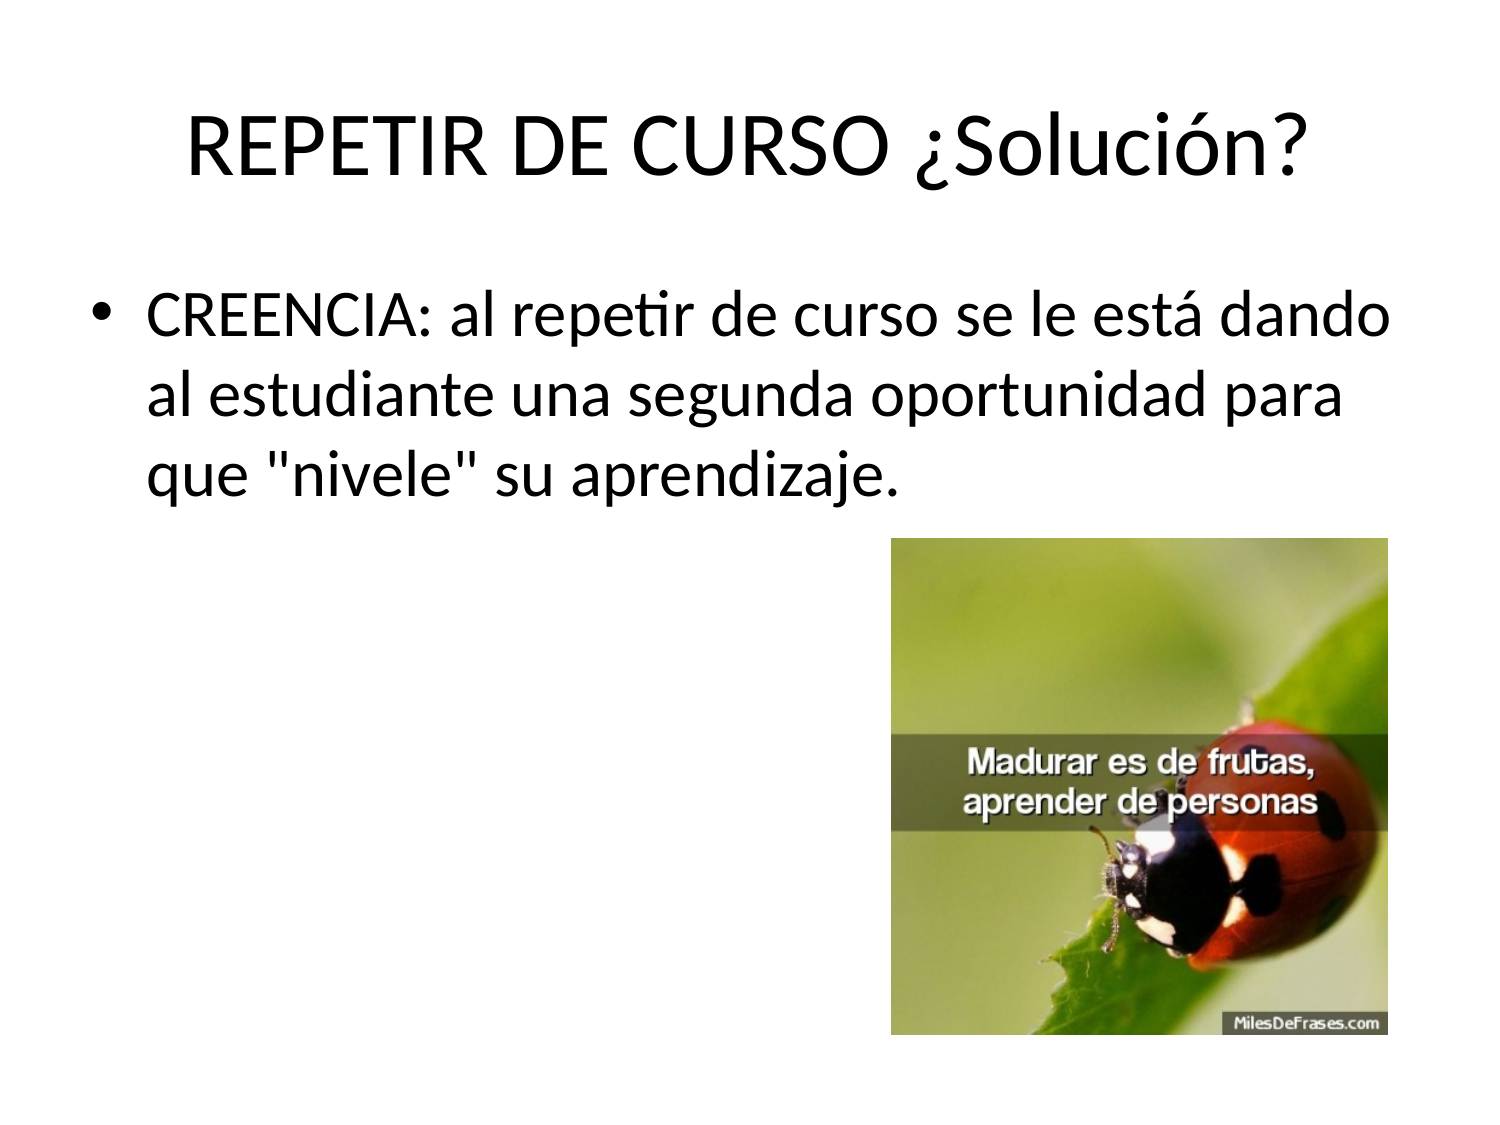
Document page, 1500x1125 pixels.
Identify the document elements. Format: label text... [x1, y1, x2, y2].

title REPETIR DE CURSO ¿Solución? [75, 45, 1425, 233]
list CREENCIA: al repetir de curso se le está dando al estudiante una segunda oportunidad para que "nivele" su aprendizaje. [75, 262, 1425, 1005]
picture [891, 538, 1389, 1036]
